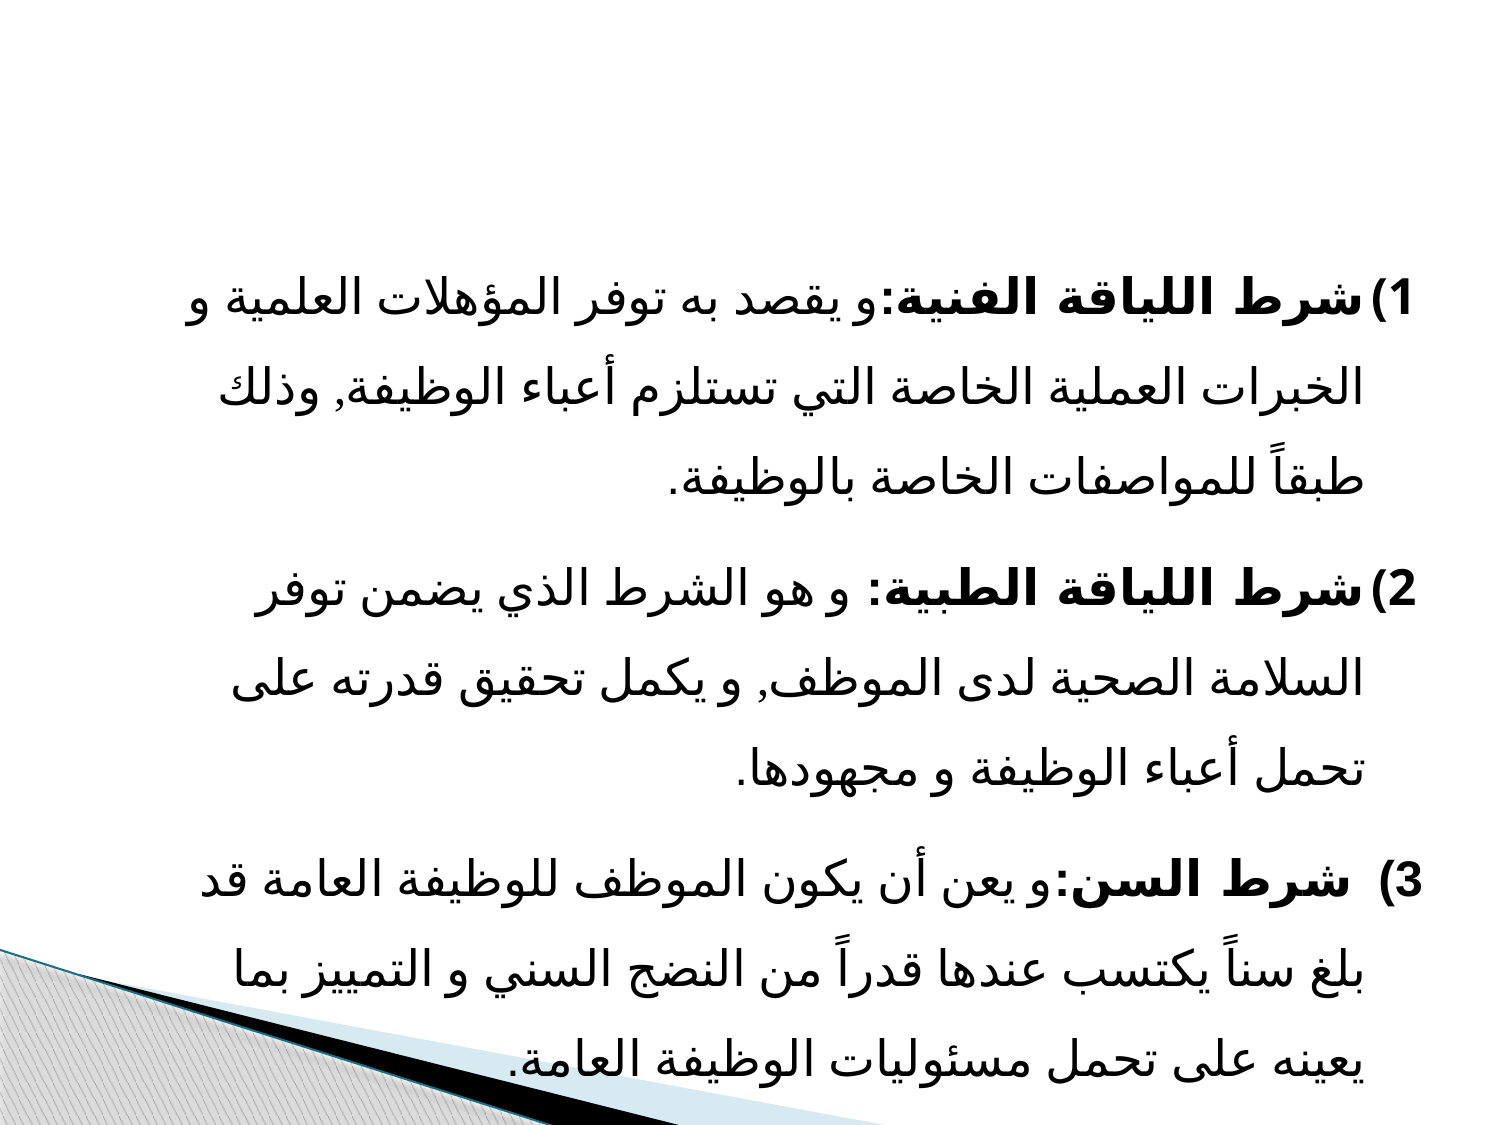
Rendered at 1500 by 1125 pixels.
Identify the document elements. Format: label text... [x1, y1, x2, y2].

text_box شرط اللياقة الفنية:و يقصد به توفر المؤهلات العلمية و الخبرات العملية الخاصة التي تستلزم أعباء الوظيفة, وذلك طبقاً للمواصفات الخاصة بالوظيفة. شرط اللياقة الطبية: و هو الشرط الذي يضمن توفر السلامة الصحية لدى الموظف, و يكمل تحقيق قدرته على تحمل أعباء الوظيفة و مجهودها. شرط السن:و يعن أن يكون الموظف للوظيفة العامة قد بلغ سناً يكتسب عندها قدراً من النضج السني و التمييز بما يعينه على تحمل مسئوليات الوظيفة العامة. [162, 227, 1438, 1094]
